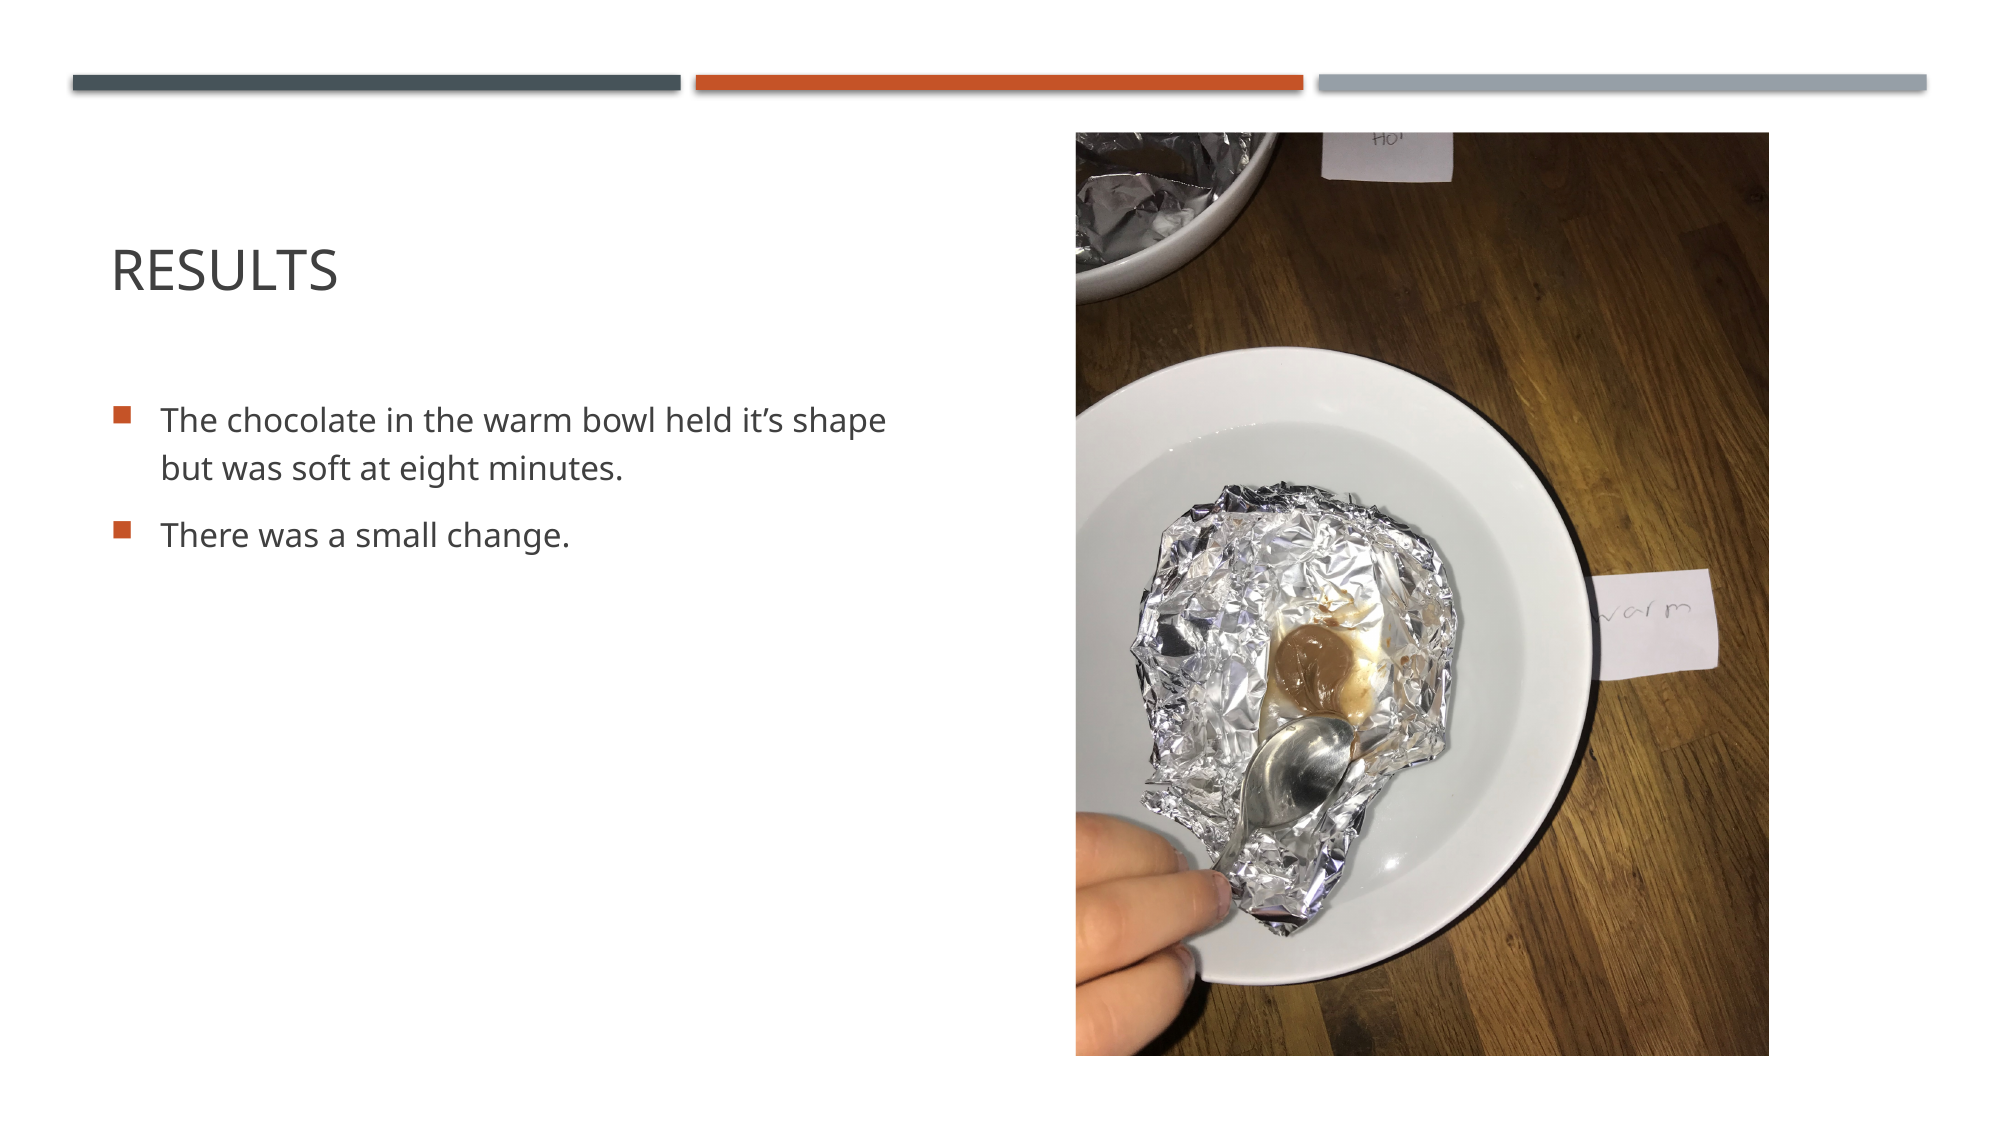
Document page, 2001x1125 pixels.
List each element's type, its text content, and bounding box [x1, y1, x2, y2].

picture [959, 134, 1885, 1055]
title results [95, 115, 1905, 311]
list The chocolate in the warm bowl held it’s shape but was soft at eight minutes. There was a small change. [95, 383, 940, 981]
